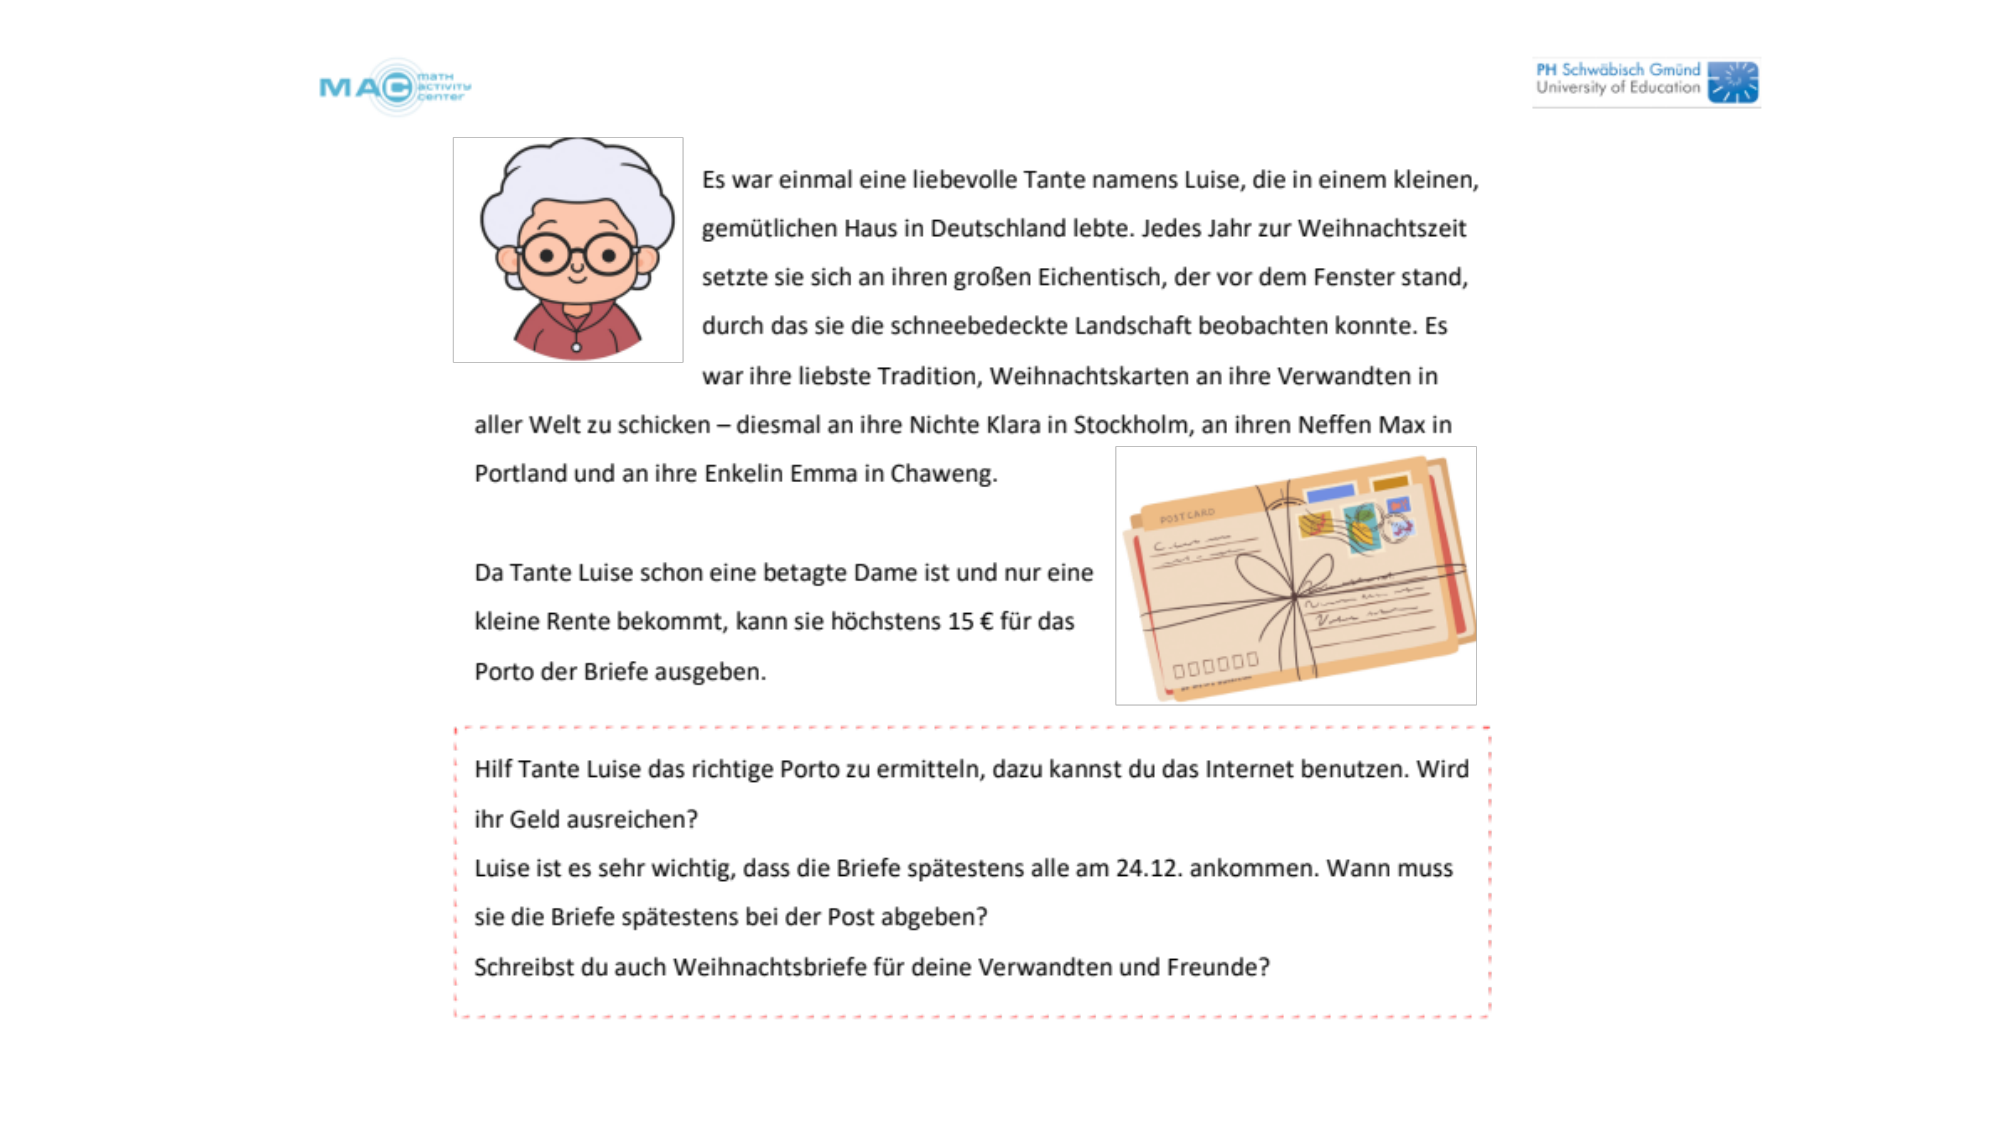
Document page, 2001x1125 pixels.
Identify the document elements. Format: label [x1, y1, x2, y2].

picture [268, 0, 1779, 1125]
